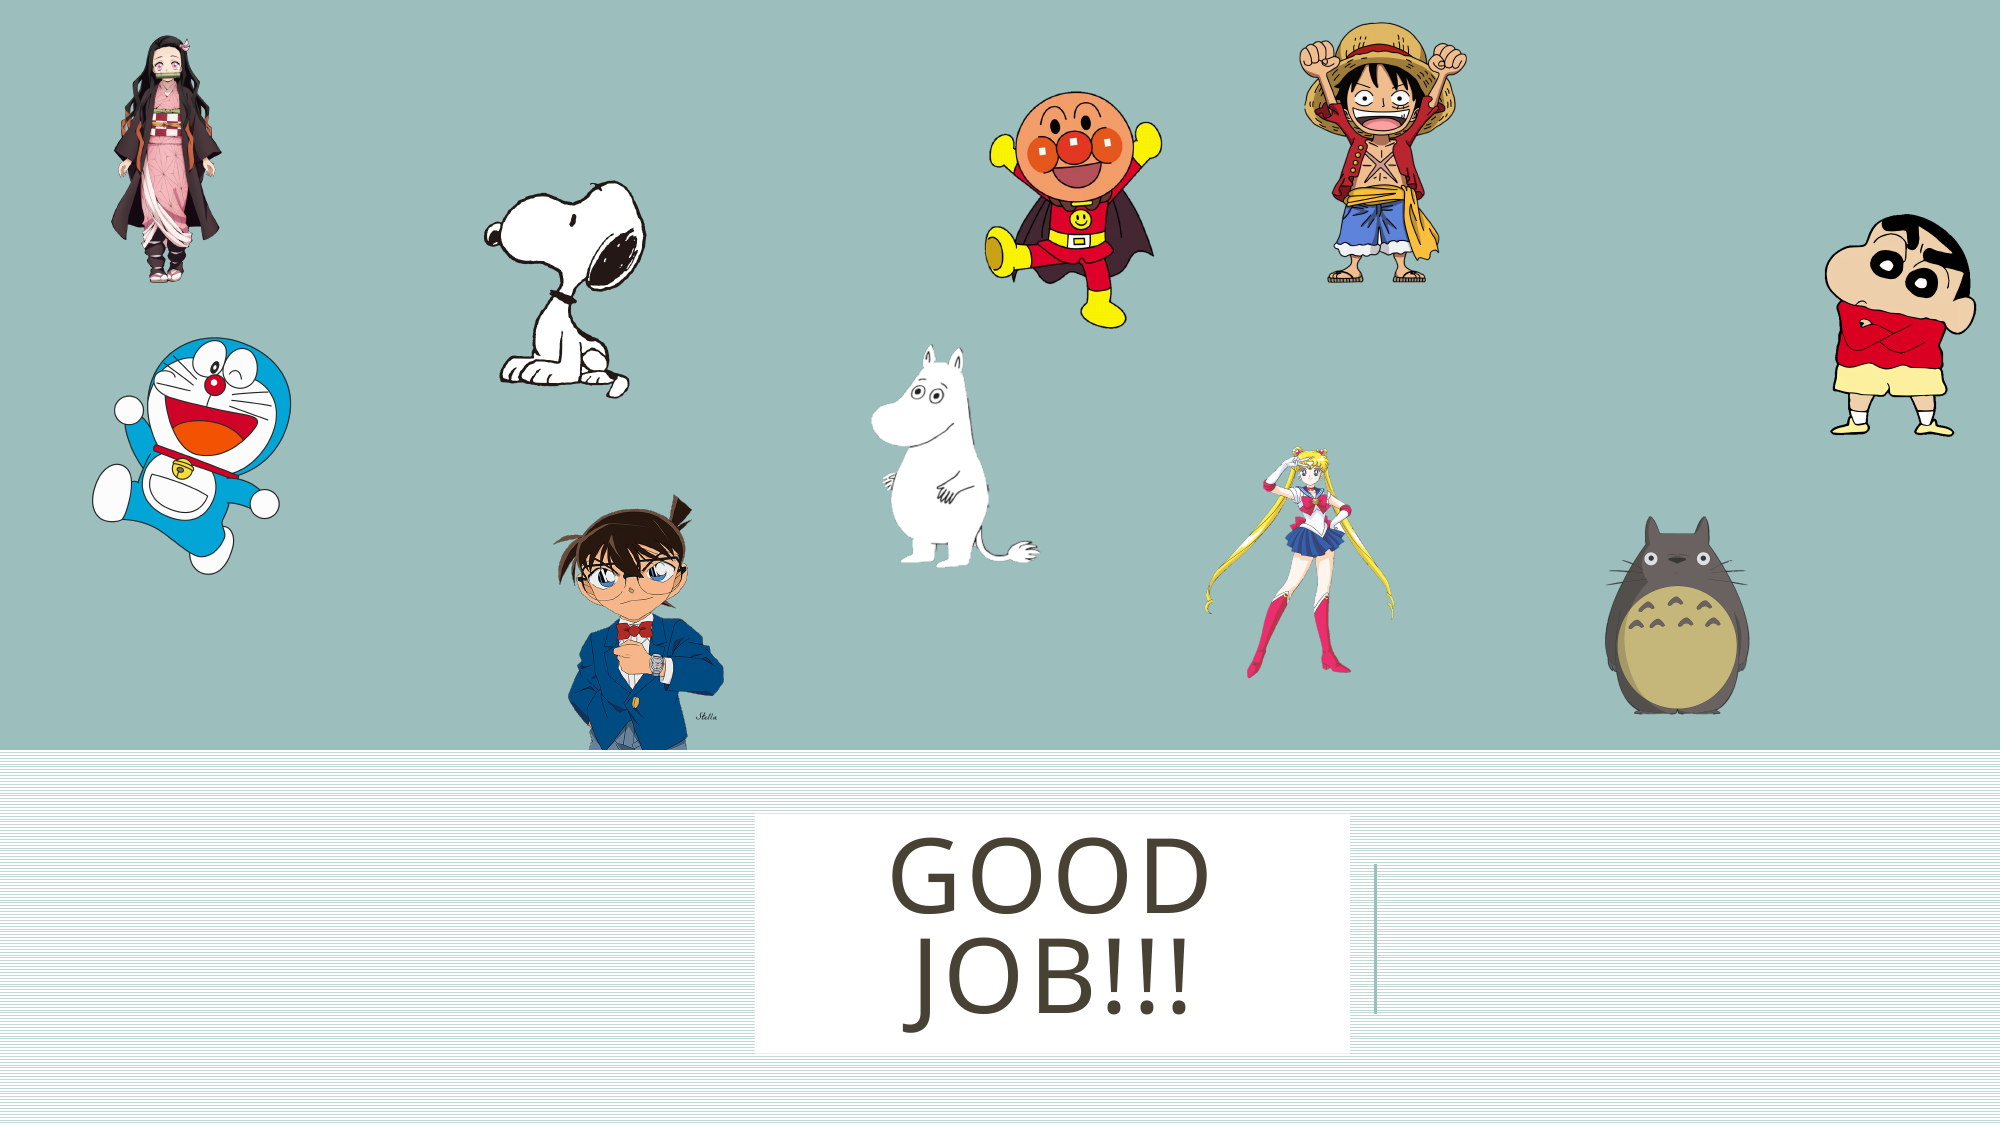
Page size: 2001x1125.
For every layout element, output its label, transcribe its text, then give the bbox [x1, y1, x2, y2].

picture [1822, 212, 1979, 440]
picture [79, 34, 254, 283]
picture [856, 83, 1169, 576]
title Good job!!! [754, 813, 1350, 1054]
picture [61, 325, 322, 587]
picture [424, 151, 705, 399]
picture [1299, 21, 1468, 283]
picture [541, 483, 732, 750]
picture [1587, 490, 1763, 739]
picture [1201, 443, 1399, 682]
